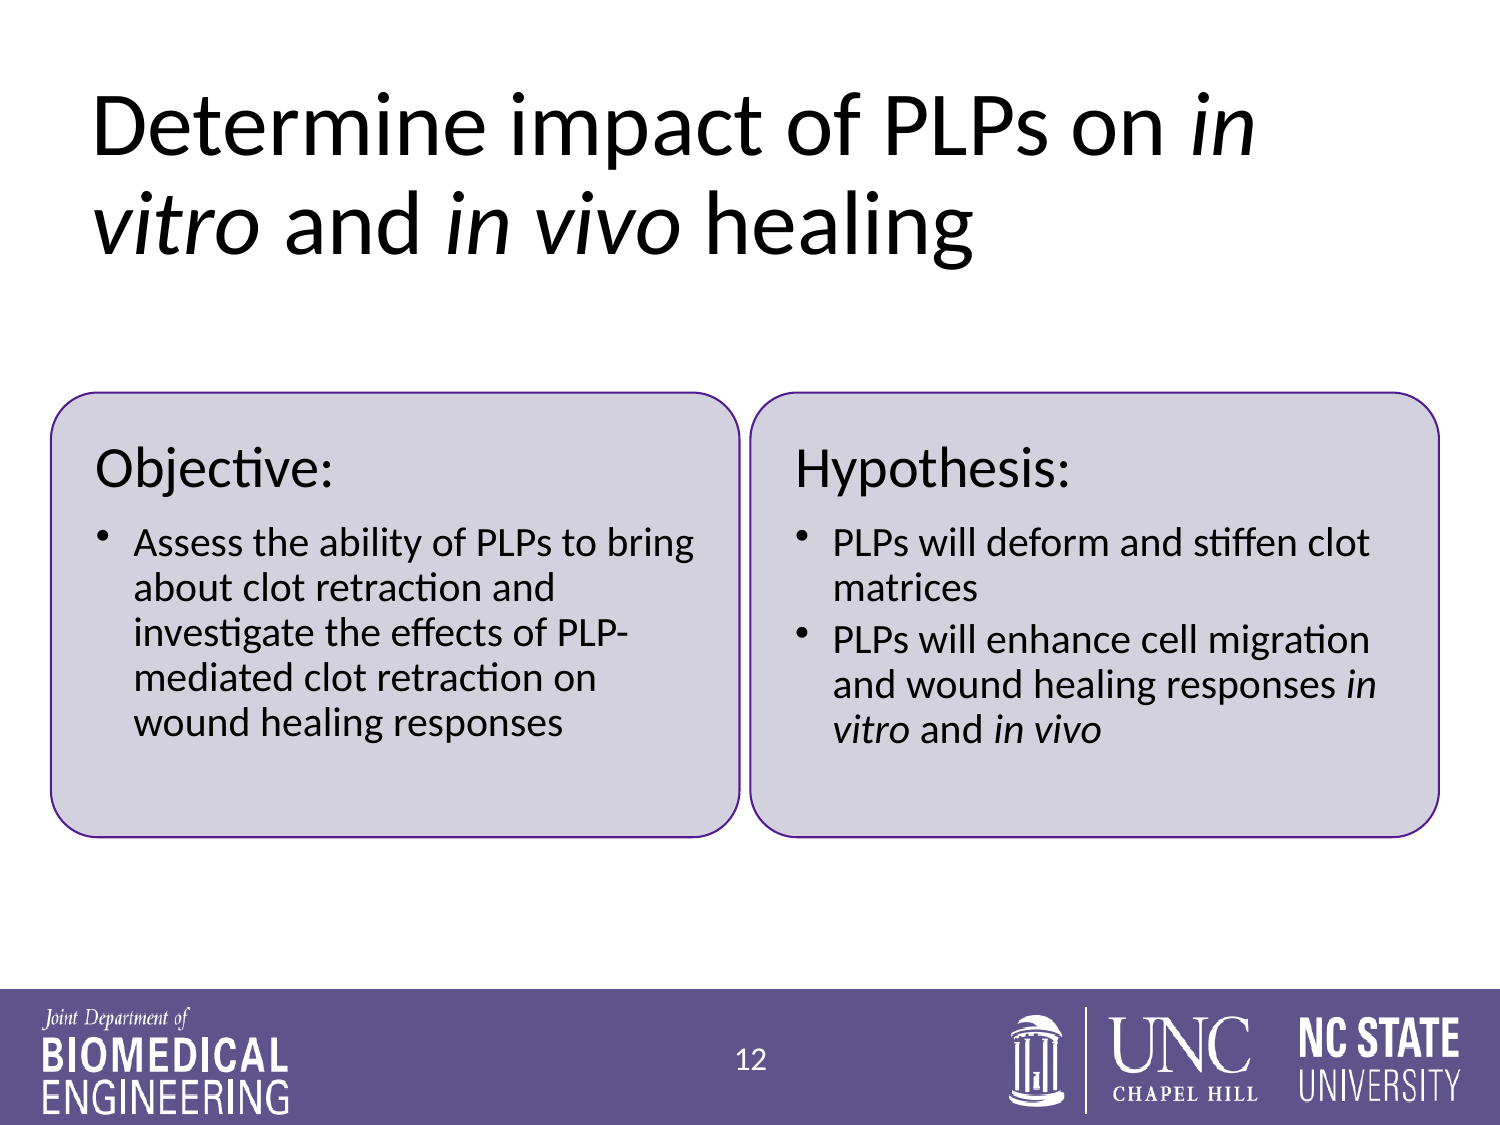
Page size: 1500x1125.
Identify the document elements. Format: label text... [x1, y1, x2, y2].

slide_number 12 [581, 988, 920, 1125]
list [14, 0, 1477, 988]
